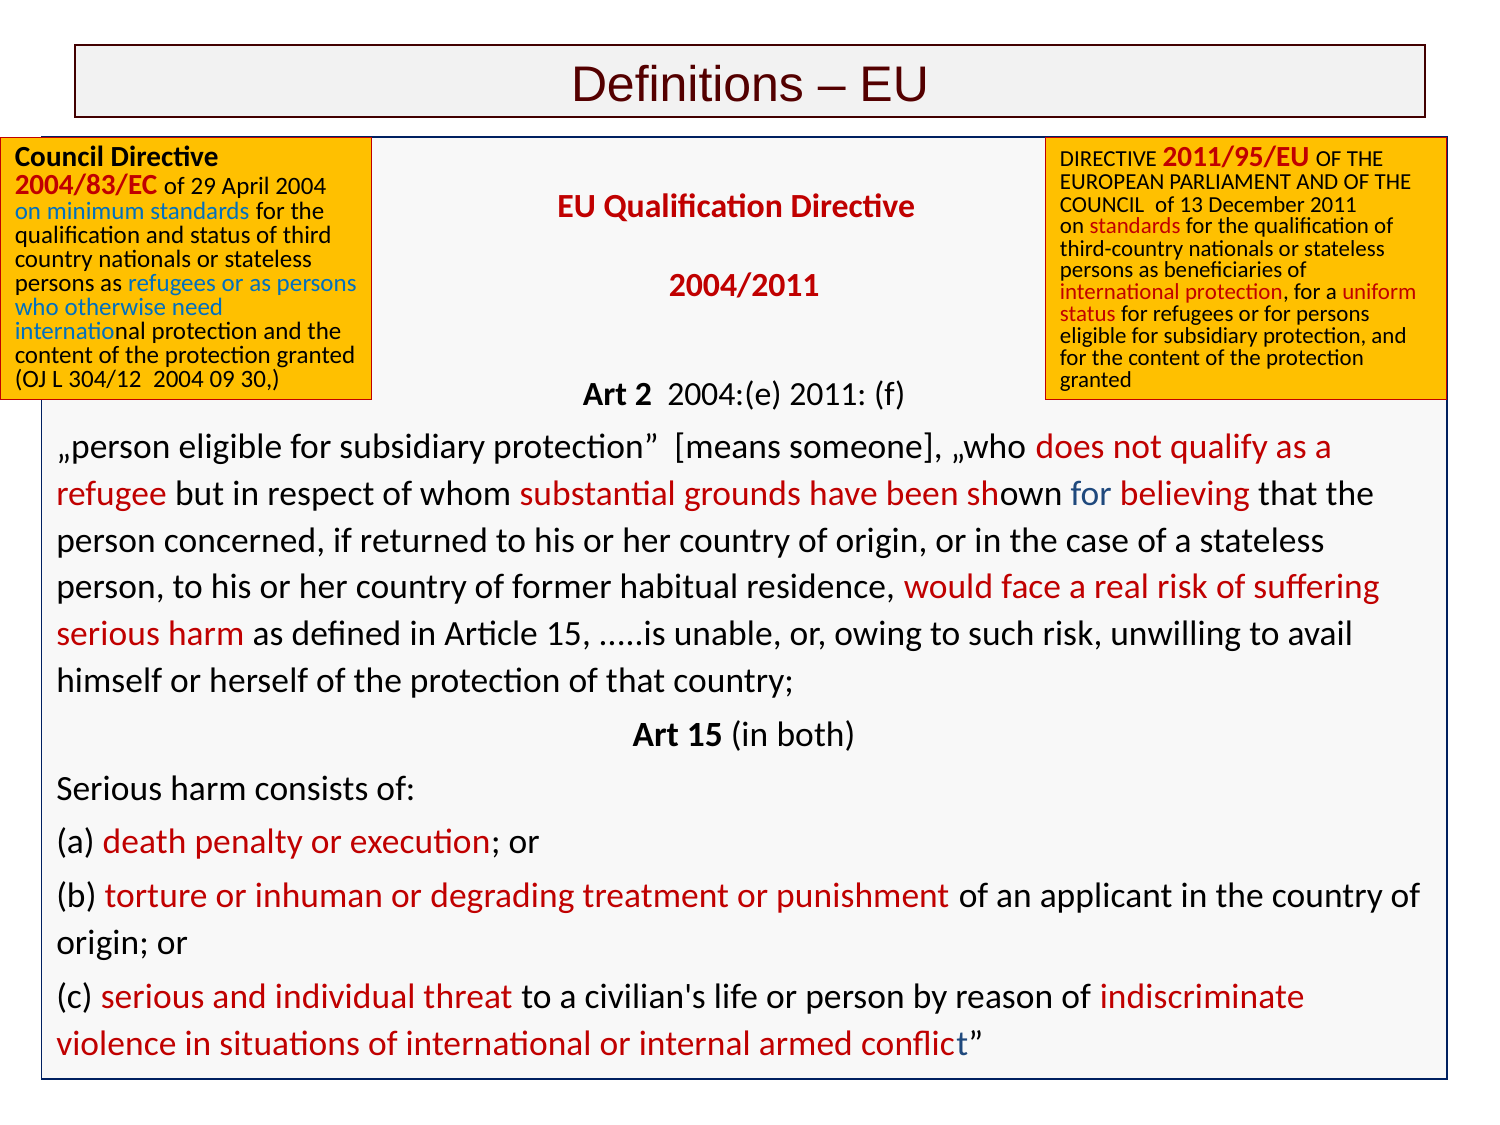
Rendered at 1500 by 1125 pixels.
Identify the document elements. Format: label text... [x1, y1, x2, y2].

text_box DIRECTIVE 2011/95/EU OF THE EUROPEAN PARLIAMENT AND OF THE COUNCIL of 13 December 2011 on standards for the qualification of third-country nationals or stateless persons as beneficiaries of international protection, for a uniform status for refugees or for persons eligible for subsidiary protection, and for the content of the protection granted [1045, 137, 1447, 400]
list EU Qualification Directive 2004/2011 Art 2 2004:(e) 2011: (f) „person eligible for subsidiary protection” [means someone], „who does not qualify as a refugee but in respect of whom substantial grounds have been shown for believing that the person concerned, if returned to his or her country of origin, or in the case of a stateless person, to his or her country of former habitual residence, would face a real risk of suffering serious harm as defined in Article 15, .....is unable, or, owing to such risk, unwilling to avail himself or herself of the protection of that country; Art 15 (in both) Serious harm consists of: (a) death penalty or execution; or (b) torture or inhuman or degrading treatment or punishment of an applicant in the country of origin; or (c) serious and individual threat to a civilian's life or person by reason of indiscriminate violence in situations of international or internal armed conflict” [41, 136, 1448, 1080]
text_box Council Directive 2004/83/EC of 29 April 2004 on minimum standards for the qualification and status of third country nationals or stateless persons as refugees or as persons who otherwise need international protection and the content of the protection granted (OJ L 304/12 2004 09 30,) [0, 137, 372, 400]
title Definitions – EU [74, 44, 1426, 118]
